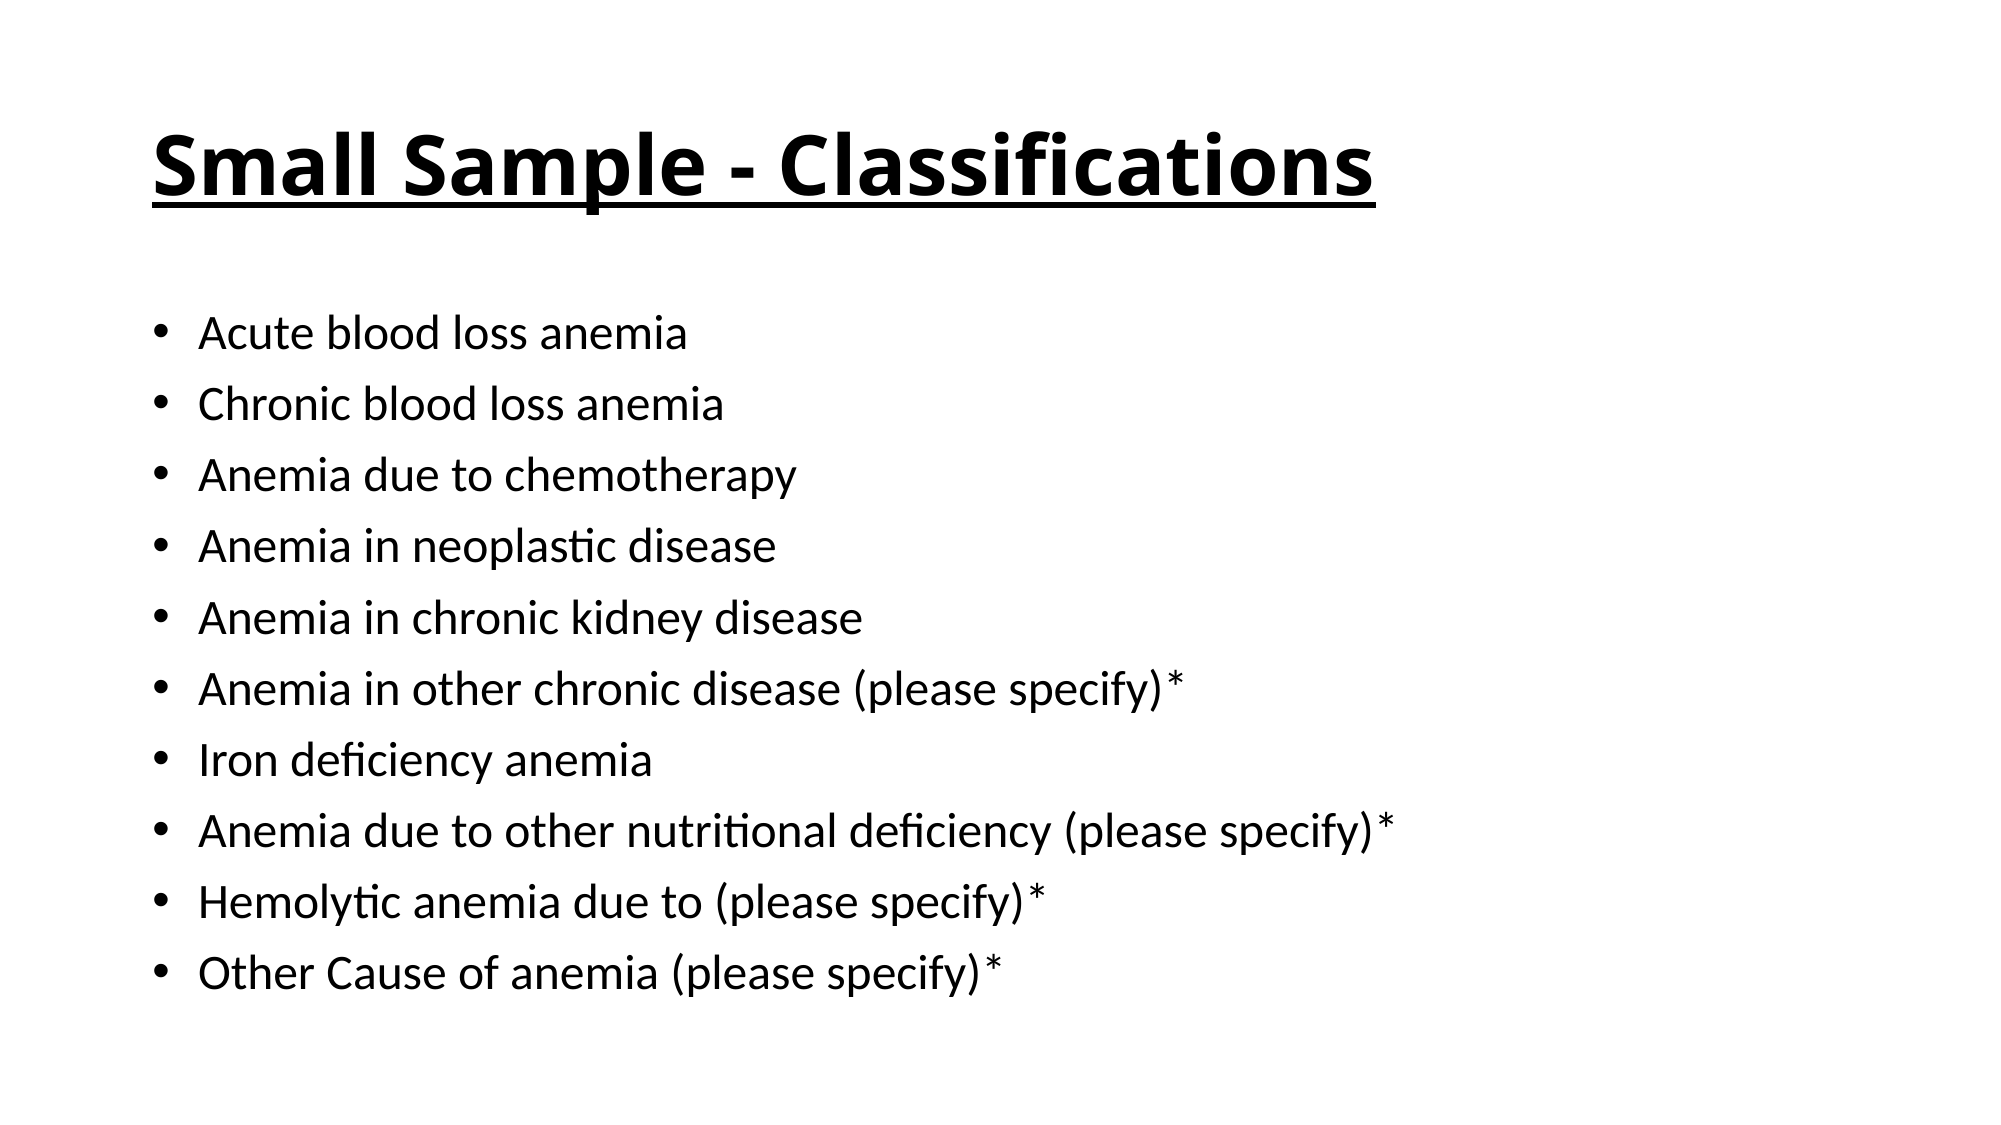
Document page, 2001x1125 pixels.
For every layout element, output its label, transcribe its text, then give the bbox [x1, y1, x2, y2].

list Acute blood loss anemia Chronic blood loss anemia Anemia due to chemotherapy Anemia in neoplastic disease Anemia in chronic kidney disease Anemia in other chronic disease (please specify)* Iron deficiency anemia Anemia due to other nutritional deficiency (please specify)* Hemolytic anemia due to (please specify)* Other Cause of anemia (please specify)* [137, 299, 1863, 1014]
title Small Sample - Classifications [137, 59, 1863, 278]
